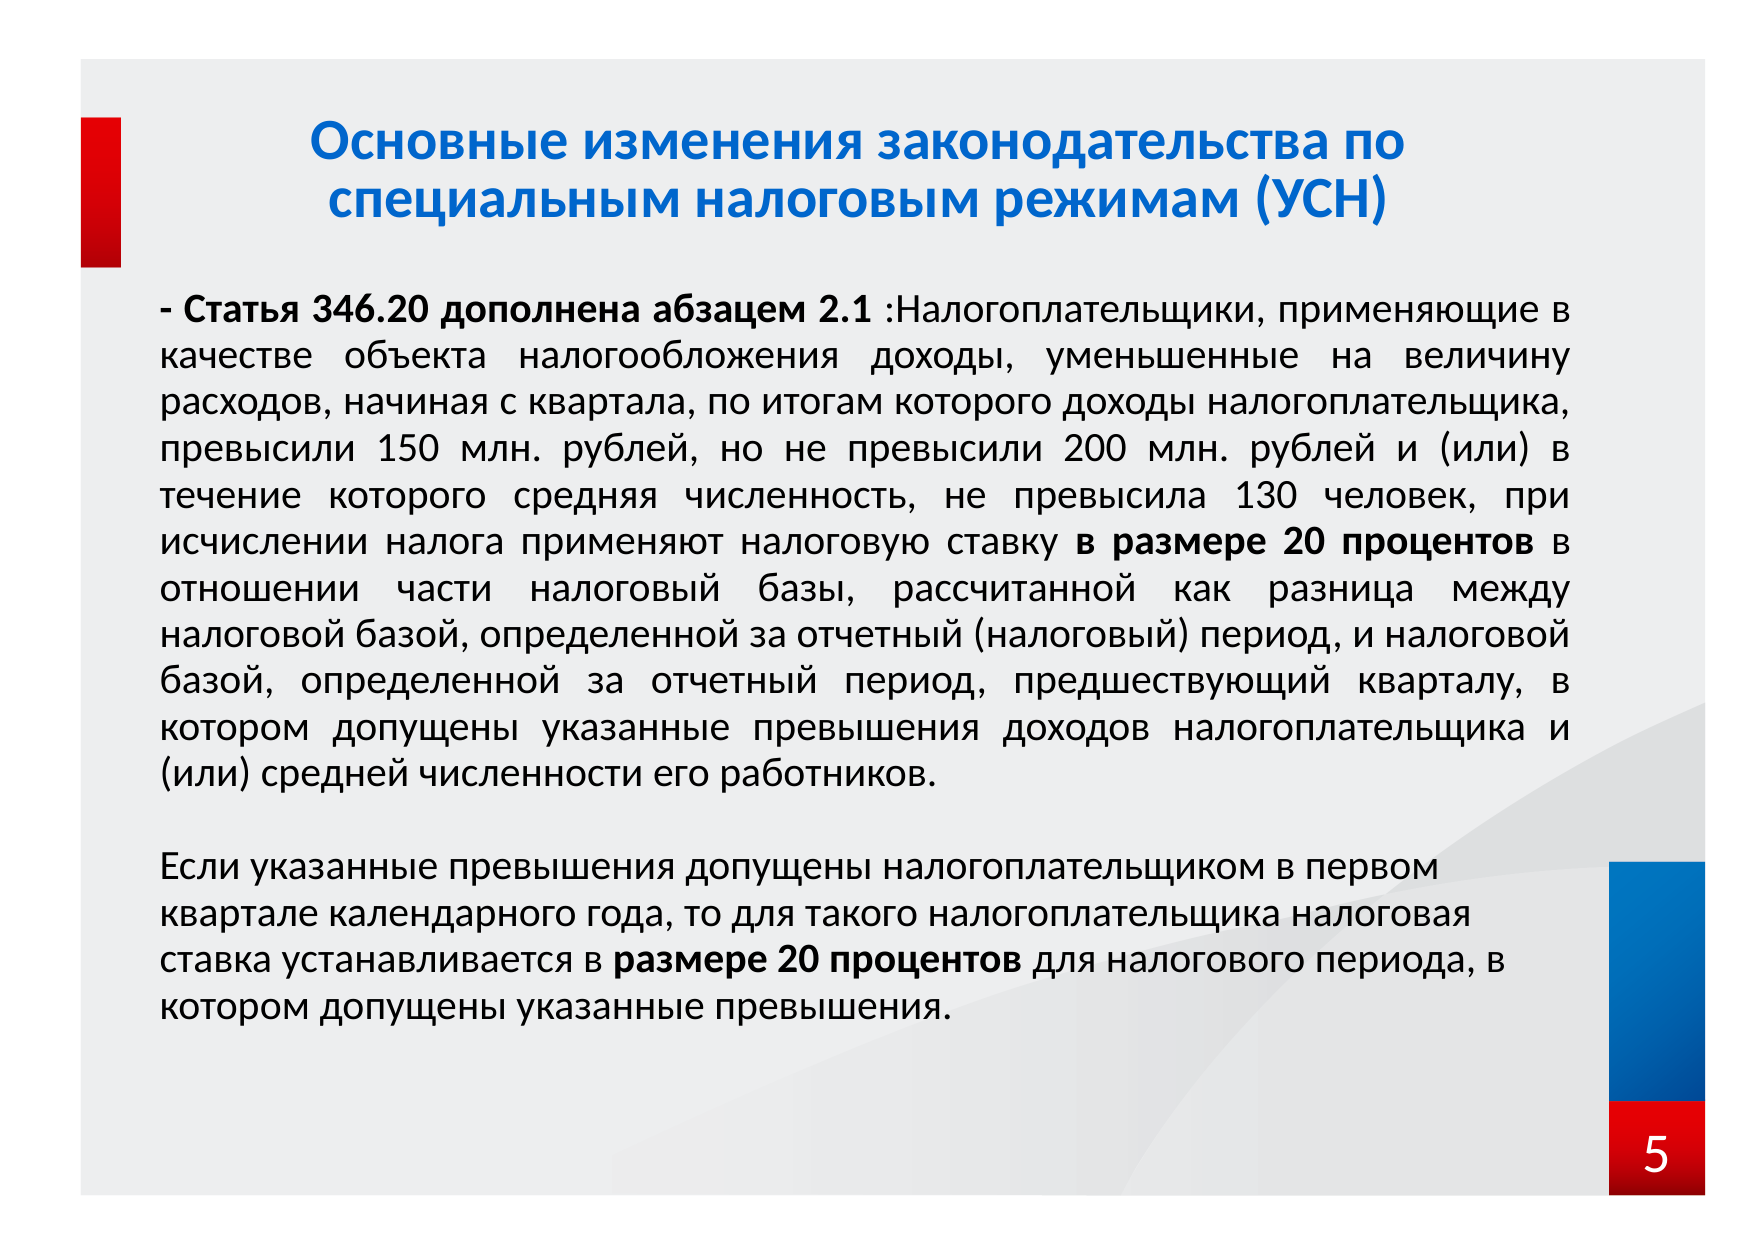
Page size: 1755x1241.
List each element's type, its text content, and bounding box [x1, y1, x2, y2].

slide_number 5 [1609, 1129, 1705, 1188]
picture [0, 0, 1755, 1240]
title Основные изменения законодательства по специальным налоговым режимам (УСН) [156, 88, 1561, 255]
text_box - Статья 346.20 дополнена абзацем 2.1 :Налогоплательщики, применяющие в качестве объекта налогообложения доходы, уменьшенные на величину расходов, начиная с квартала, по итогам которого доходы налогоплательщика, превысили 150 млн. рублей, но не превысили 200 млн. рублей и (или) в течение которого средняя численность, не превысила 130 человек, при исчислении налога применяют налоговую ставку в размере 20 процентов в отношении части налоговый базы, рассчитанной как разница между налоговой базой, определенной за отчетный (налоговый) период, и налоговой базой, определенной за отчетный период, предшествующий кварталу, в котором допущены указанные превышения доходов налогоплательщика и (или) средней численности его работников. Если указанные превышения допущены налогоплательщиком в первом квартале календарного года, то для такого налогоплательщика налоговая ставка устанавливается в размере 20 процентов для налогового периода, в котором допущены указанные превышения. [144, 277, 1586, 1120]
